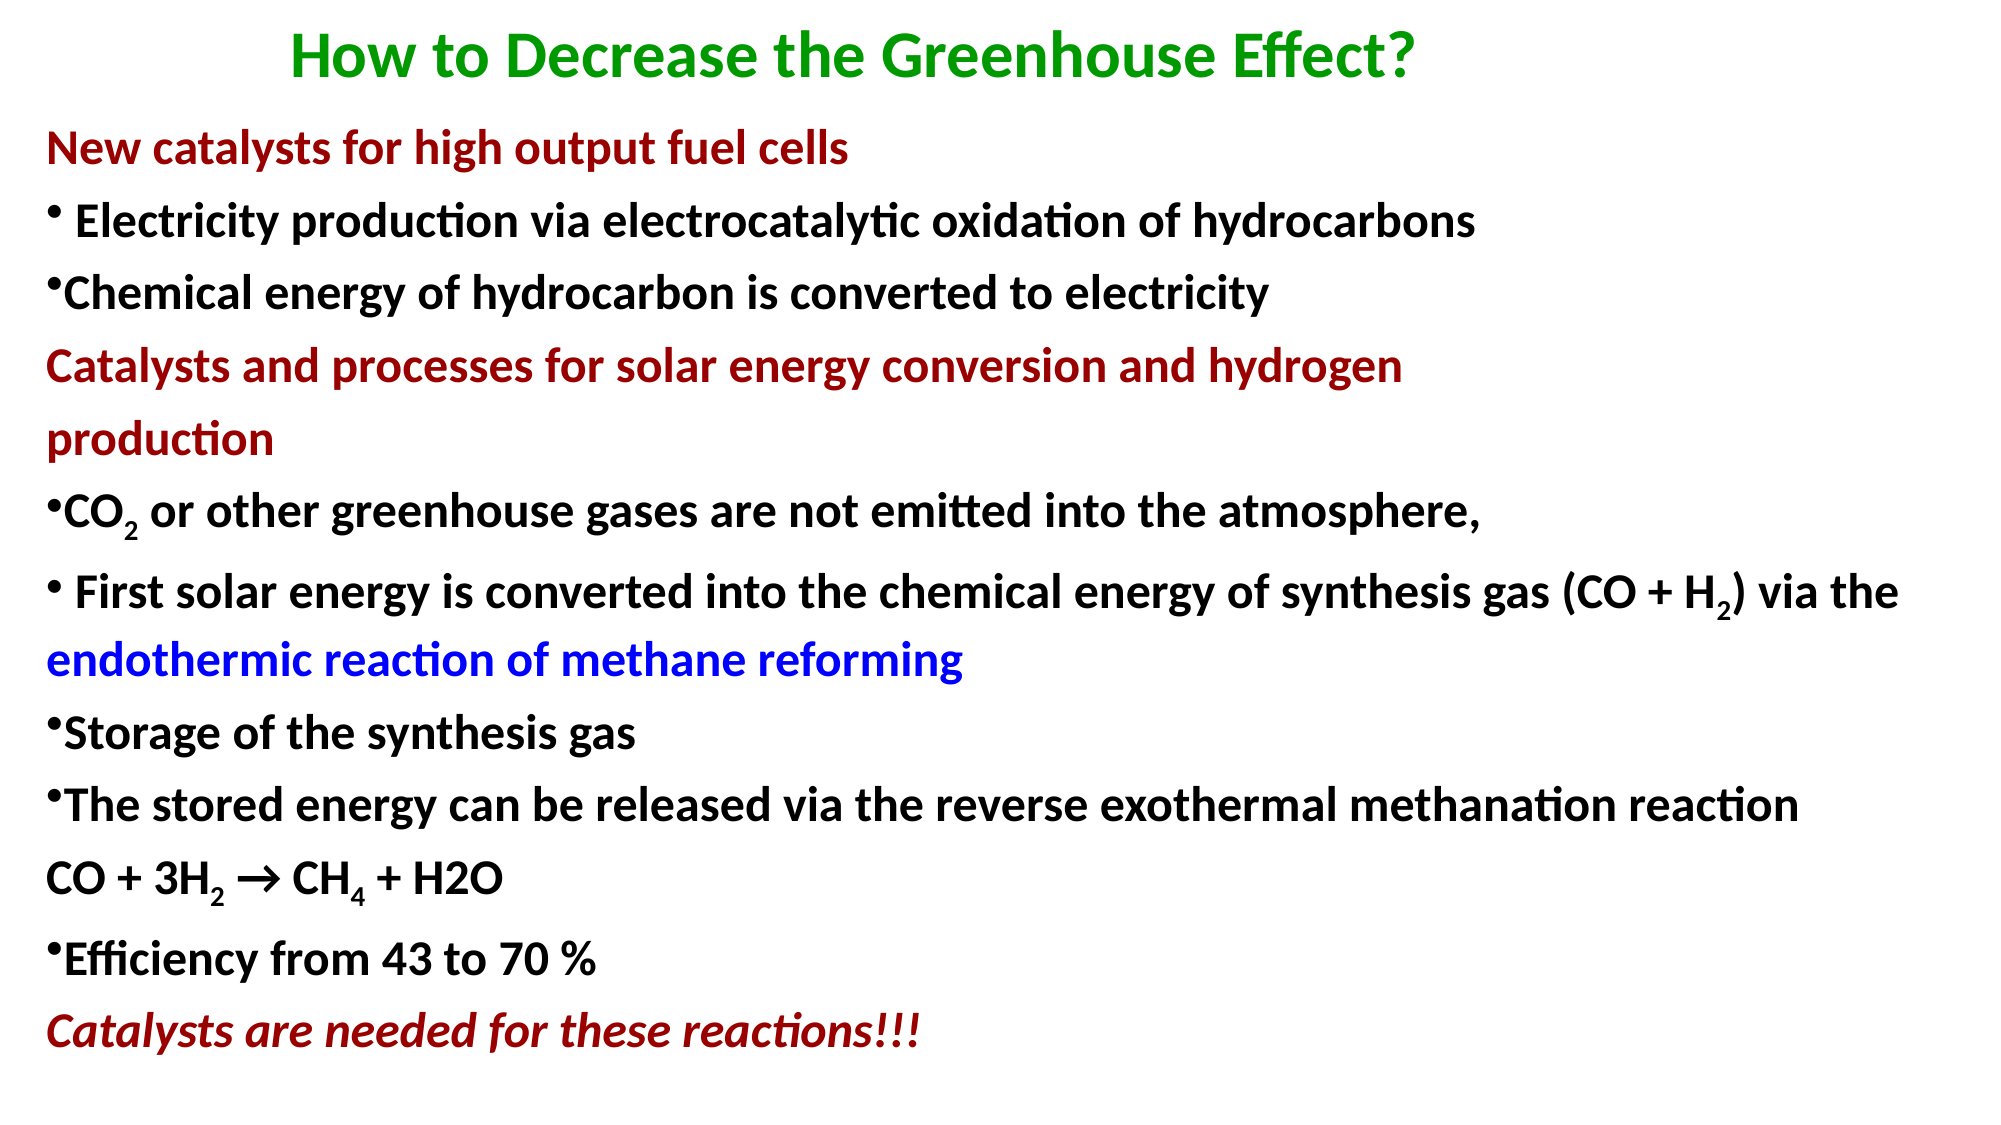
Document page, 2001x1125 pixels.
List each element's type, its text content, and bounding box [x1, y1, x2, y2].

title How to Decrease the Greenhouse Effect? [275, 12, 1738, 105]
text_box New catalysts for high output fuel cells Electricity production via electrocatalytic oxidation of hydrocarbons Chemical energy of hydrocarbon is converted to electricity Catalysts and processes for solar energy conversion and hydrogen production CO2 or other greenhouse gases are not emitted into the atmosphere, First solar energy is converted into the chemical energy of synthesis gas (CO + H2) via the endothermic reaction of methane reforming Storage of the synthesis gas The stored energy can be released via the reverse exothermal methanation reaction CO + 3H2 → CH4 + H2O Efficiency from 43 to 70 % Catalysts are needed for these reactions!!! [31, 107, 1975, 1065]
